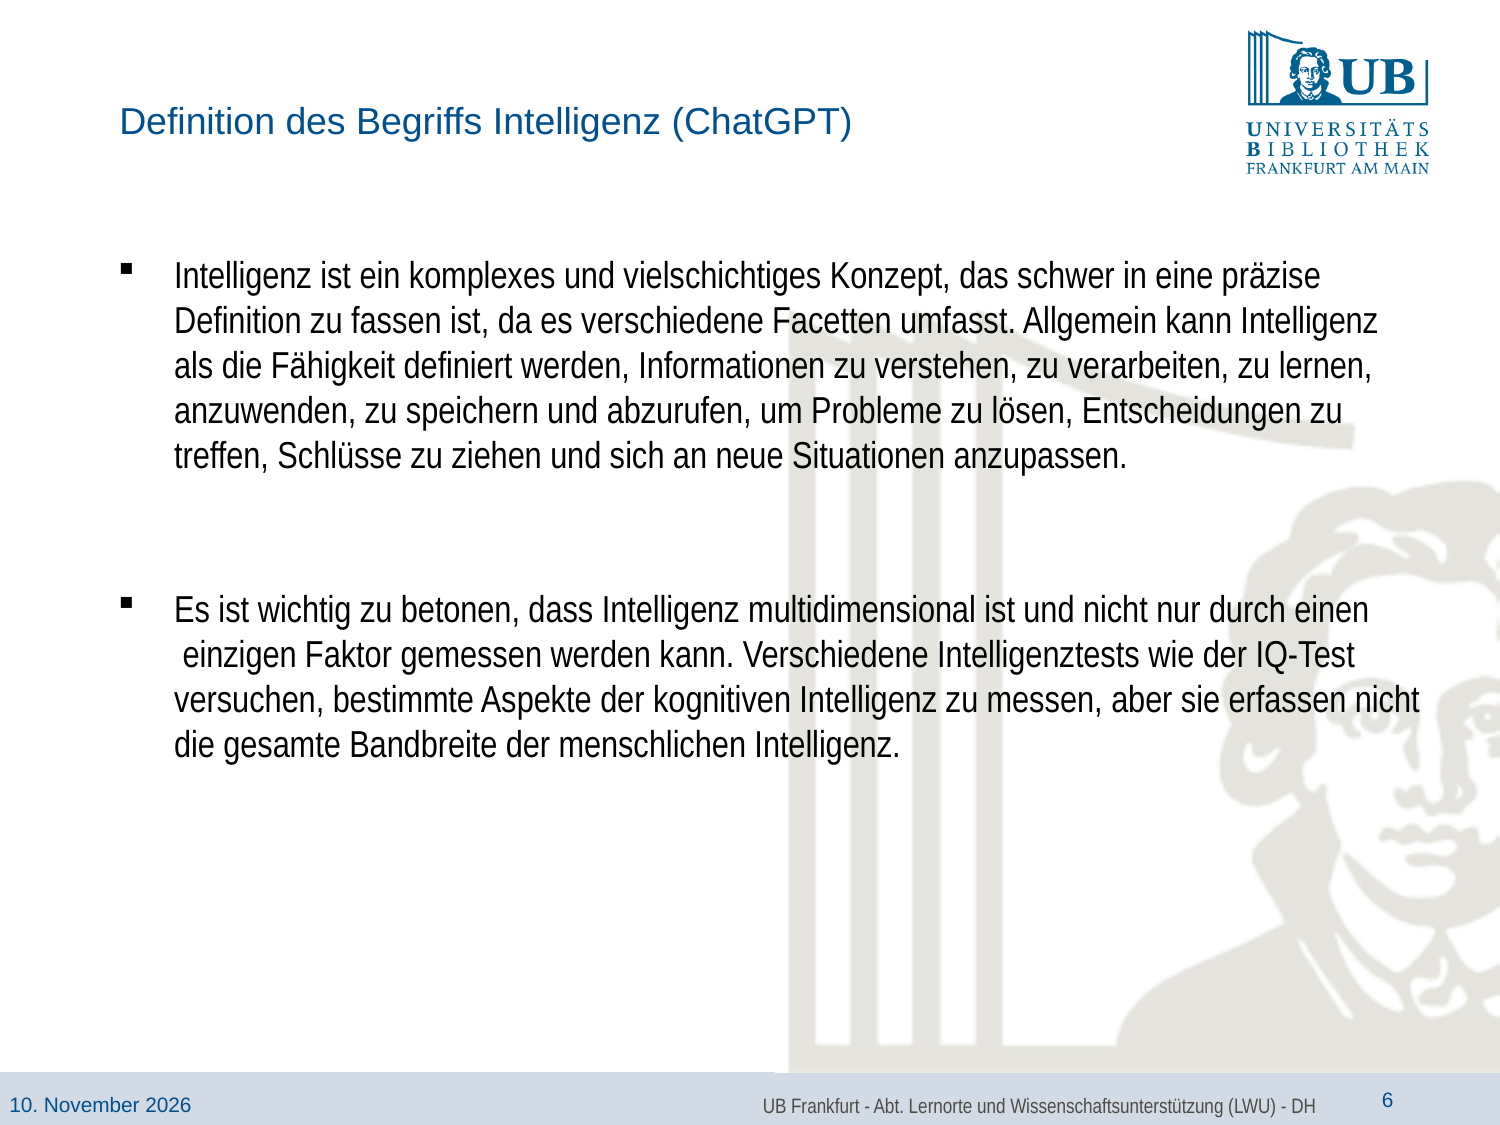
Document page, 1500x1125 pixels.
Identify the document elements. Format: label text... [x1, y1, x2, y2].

picture [1246, 30, 1429, 174]
picture [1313, 87, 1321, 95]
list Intelligenz ist ein komplexes und vielschichtiges Konzept, das schwer in eine präzise Definition zu fassen ist, da es verschiedene Facetten umfasst. Allgemein kann Intelligenz als die Fähigkeit definiert werden, Informationen zu verstehen, zu verarbeiten, zu lernen, anzuwenden, zu speichern und abzurufen, um Probleme zu lösen, Entscheidungen zu treffen, Schlüsse zu ziehen und sich an neue Situationen anzupassen. Es ist wichtig zu betonen, dass Intelligenz multidimensional ist und nicht nur durch einen einzigen Faktor gemessen werden kann. Verschiedene Intelligenztests wie der IQ-Test versuchen, bestimmte Aspekte der kognitiven Intelligenz zu messen, aber sie erfassen nicht die gesamte Bandbreite der menschlichen Intelligenz. [103, 243, 1436, 929]
footer UB Frankfurt - Abt. Lernorte und Wissenschaftsunterstützung (LWU) - DH [183, 1085, 1341, 1118]
picture [1298, 57, 1319, 96]
picture [1268, 30, 1429, 102]
picture [0, 309, 1500, 1125]
title Definition des Begriffs Intelligenz (ChatGPT) [104, 19, 1188, 149]
